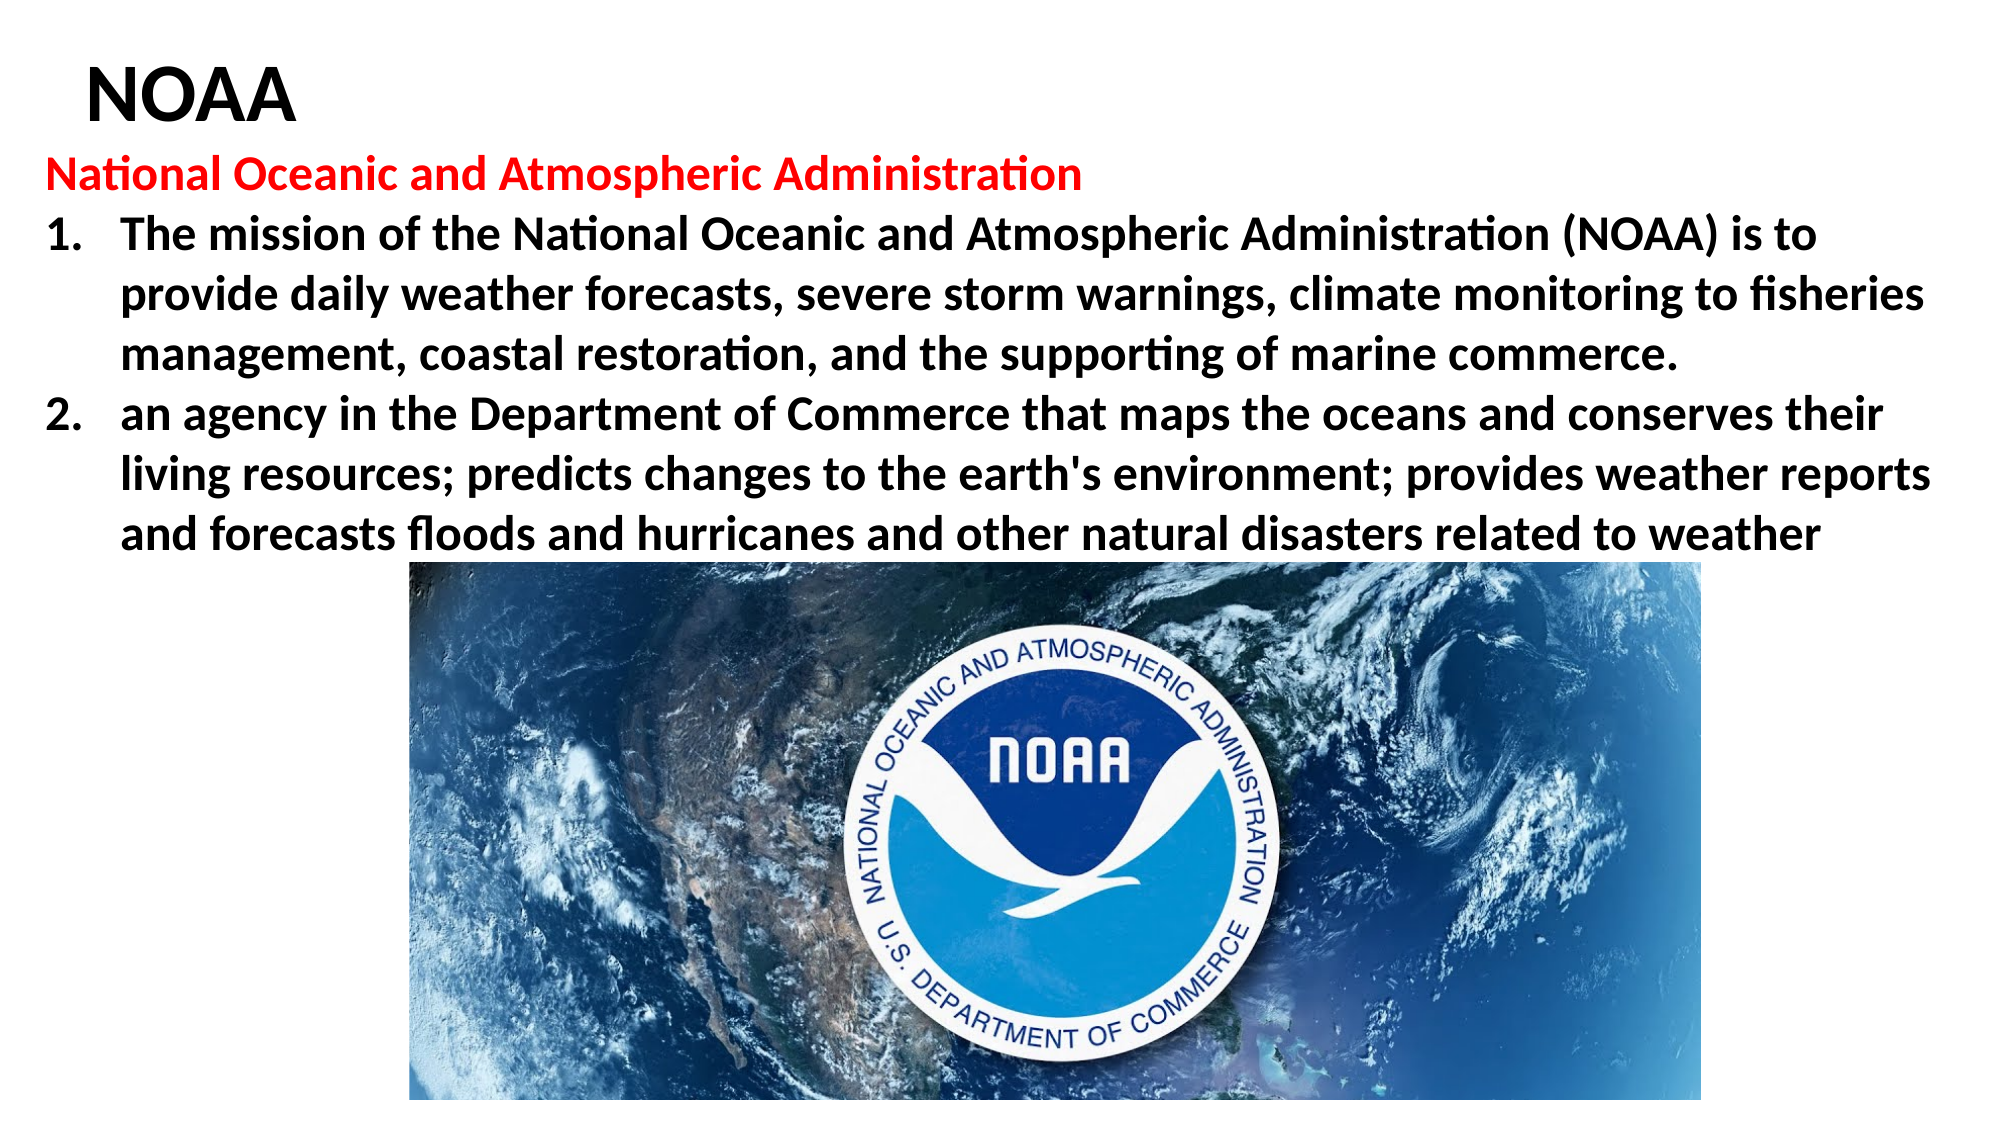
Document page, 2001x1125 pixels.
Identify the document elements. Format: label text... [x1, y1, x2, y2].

text_box NOAA [71, 31, 312, 133]
text_box National Oceanic and Atmospheric Administration The mission of the National Oceanic and Atmospheric Administration (NOAA) is to provide daily weather forecasts, severe storm warnings, climate monitoring to fisheries management, coastal restoration, and the supporting of marine commerce. an agency in the Department of Commerce that maps the oceans and conserves their living resources; predicts changes to the earth's environment; provides weather reports and forecasts floods and hurricanes and other natural disasters related to weather [30, 133, 1951, 569]
picture [409, 562, 1701, 1100]
